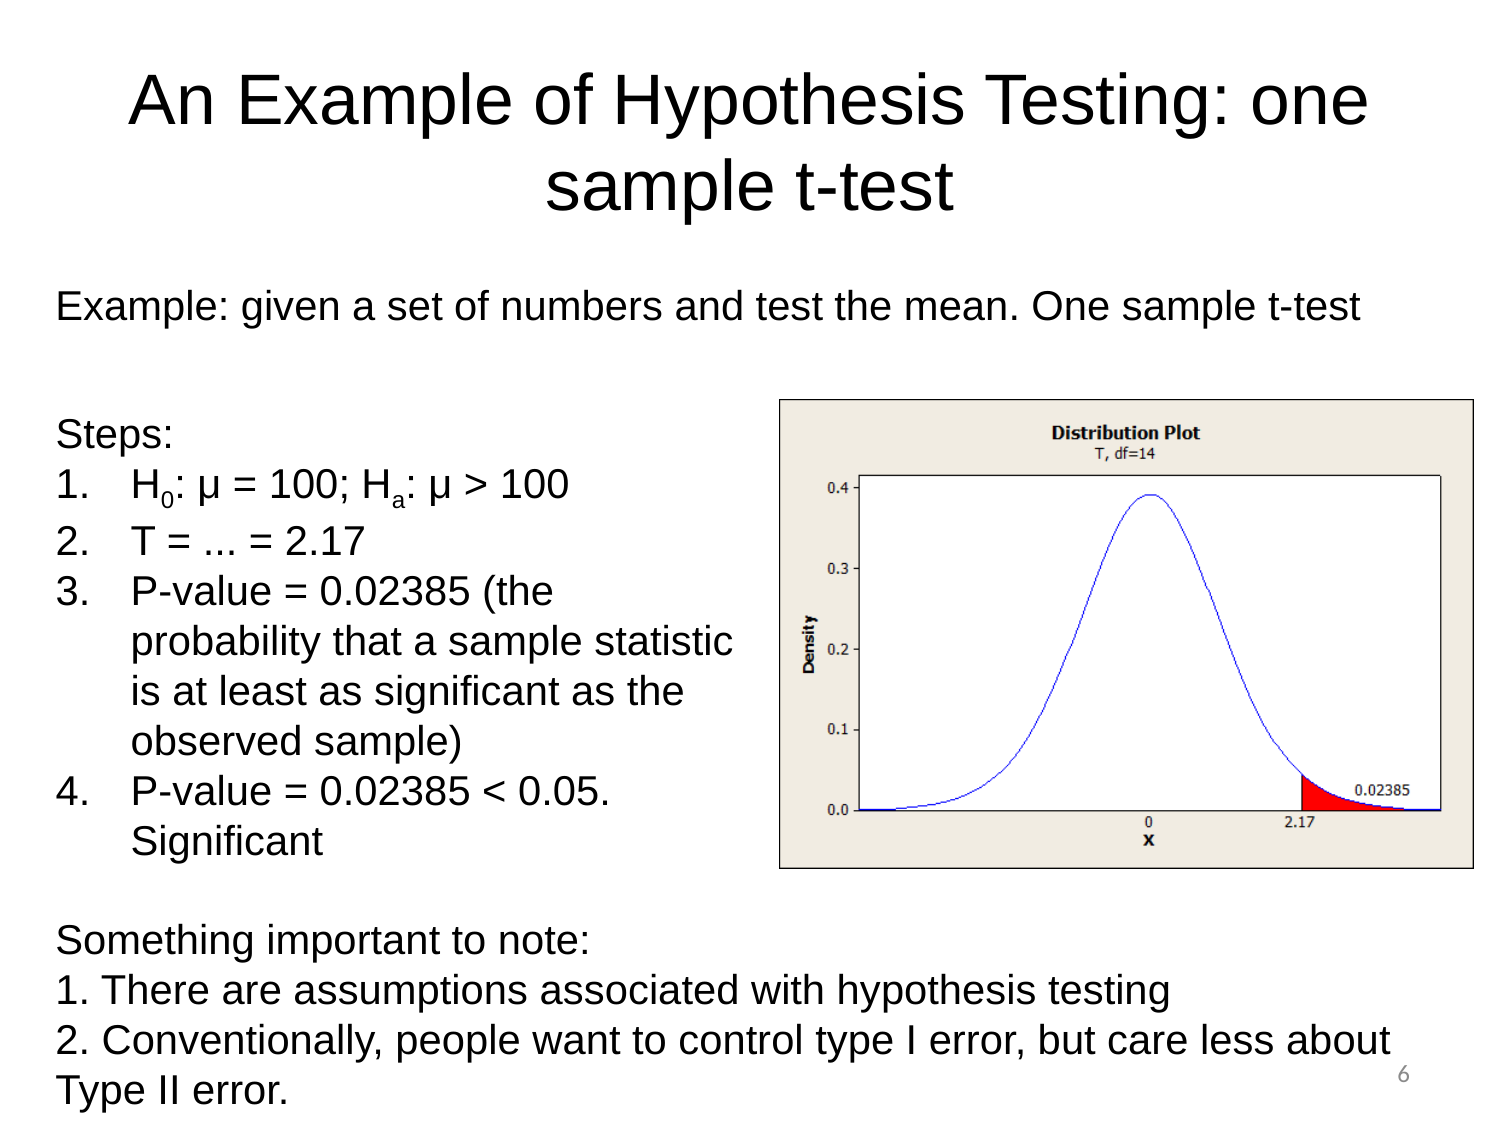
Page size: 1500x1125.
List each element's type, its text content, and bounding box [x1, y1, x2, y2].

title An Example of Hypothesis Testing: one sample t-test [75, 45, 1425, 233]
picture [779, 399, 1474, 870]
text_box Something important to note: 1. There are assumptions associated with hypothesis testing 2. Conventionally, people want to control type I error, but care less about Type II error. [40, 905, 1474, 1121]
slide_number 6 [1074, 1042, 1425, 1103]
text_box Example: given a set of numbers and test the mean. One sample t-test [40, 271, 1474, 336]
text_box Steps: H0: μ = 100; Ha: μ > 100 T = ... = 2.17 P-value = 0.02385 (the probability that a sample statistic is at least as significant as the observed sample) P-value = 0.02385 < 0.05. Significant [40, 399, 756, 872]
